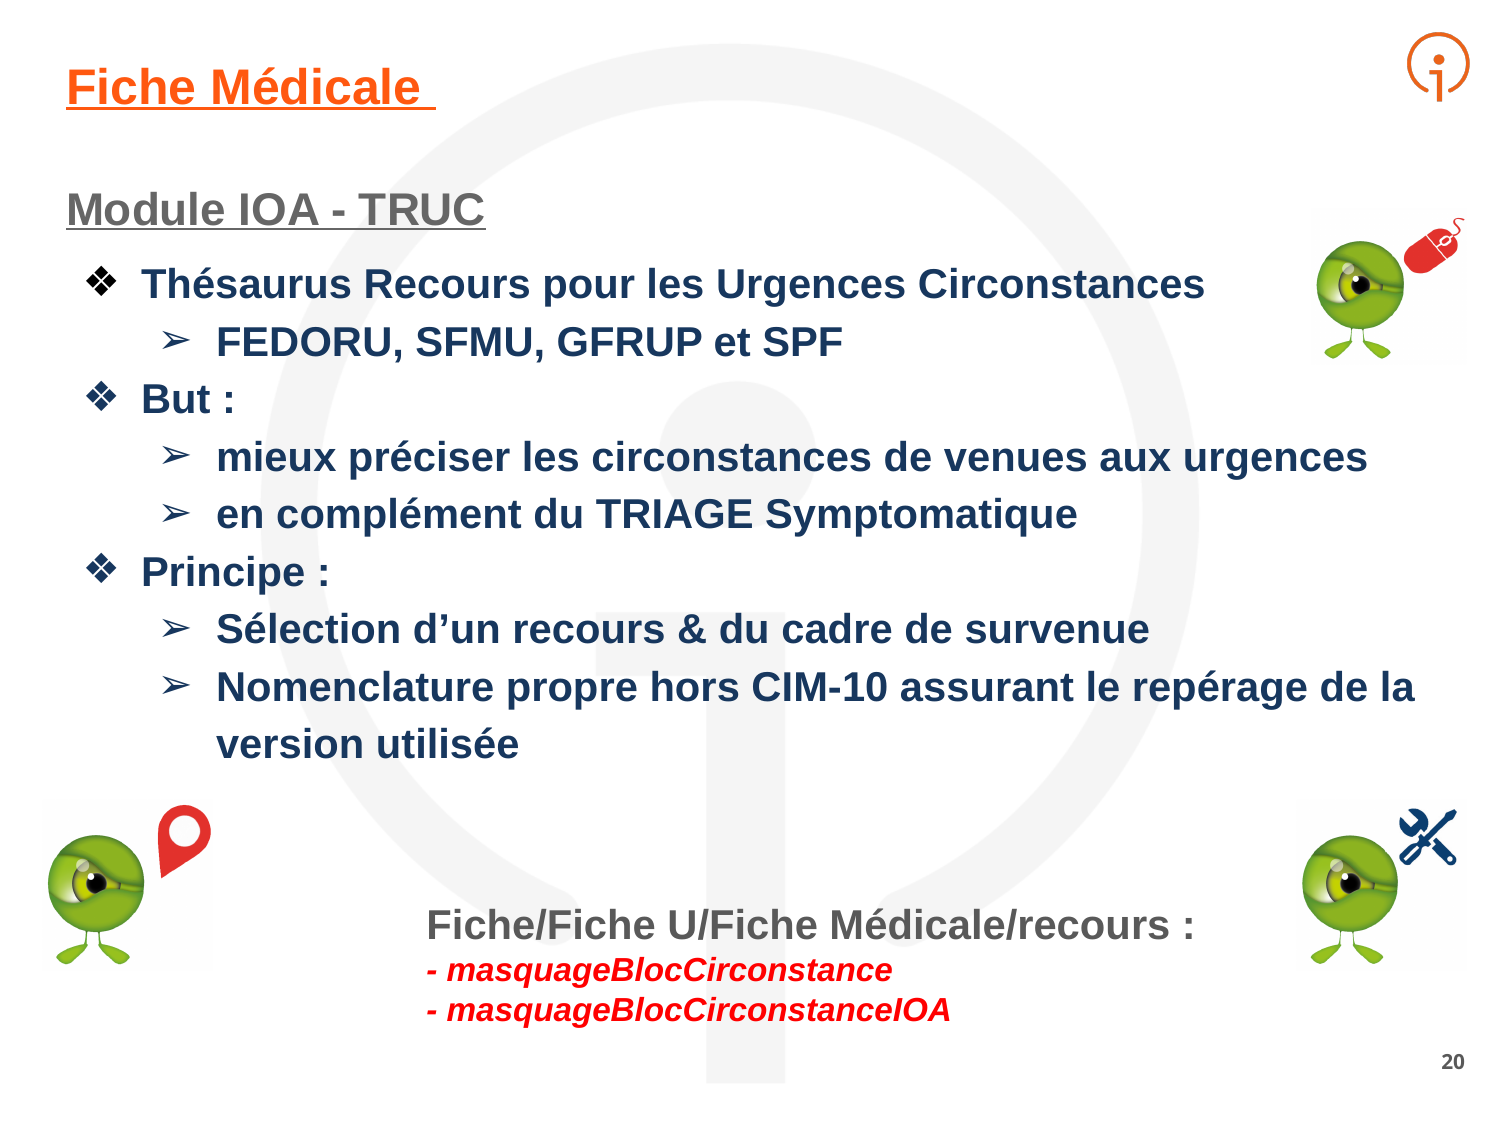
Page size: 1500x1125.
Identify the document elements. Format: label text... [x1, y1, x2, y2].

picture [1310, 208, 1468, 365]
picture [1296, 799, 1467, 971]
picture [42, 799, 213, 971]
title Fiche Médicale [51, 39, 1396, 164]
slide_number ‹#› [1389, 1019, 1480, 1106]
list Module IOA - TRUC Thésaurus Recours pour les Urgences Circonstances FEDORU, SFMU, GFRUP et SPF But : mieux préciser les circonstances de venues aux urgences en complément du TRIAGE Symptomatique Principe : Sélection d’un recours & du cadre de survenue Nomenclature propre hors CIM-10 assurant le repérage de la version utilisée [51, 164, 1449, 912]
text_box Fiche/Fiche U/Fiche Médicale/recours : - masquageBlocCirconstance - masquageBlocCirconstanceIOA [186, 882, 1261, 1054]
picture [1402, 29, 1477, 104]
